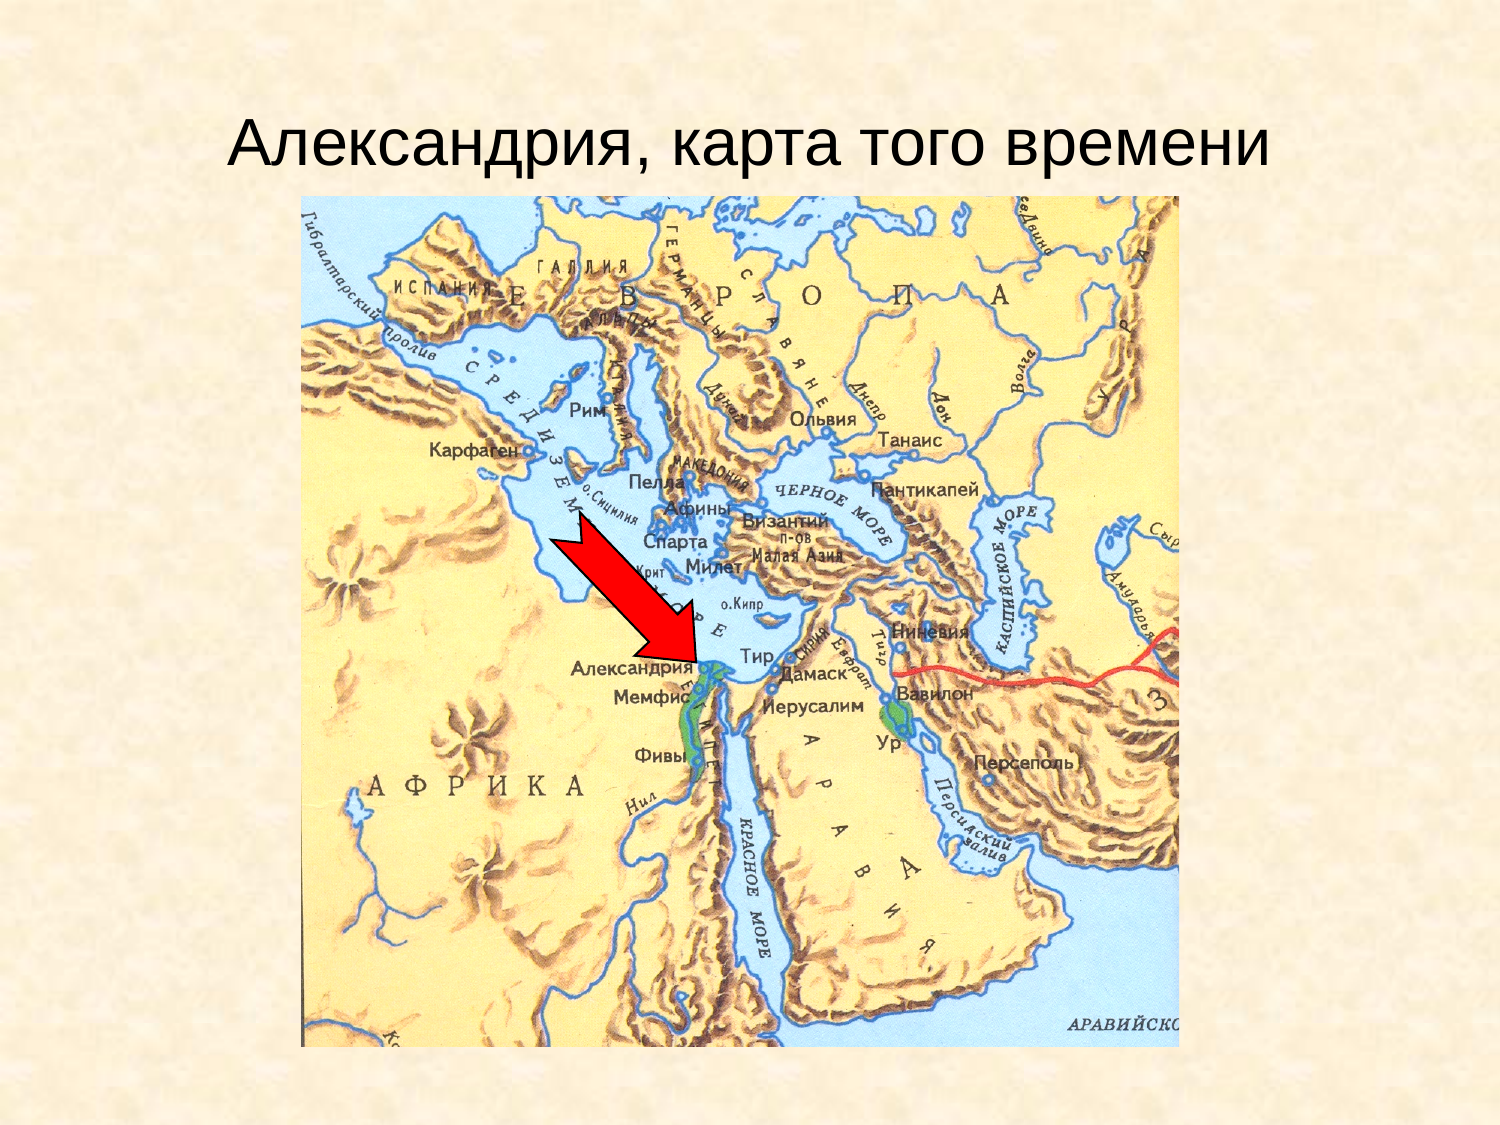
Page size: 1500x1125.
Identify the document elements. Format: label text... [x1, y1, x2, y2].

picture [0, 0, 1500, 1125]
title Александрия, карта того времени [74, 44, 1426, 233]
